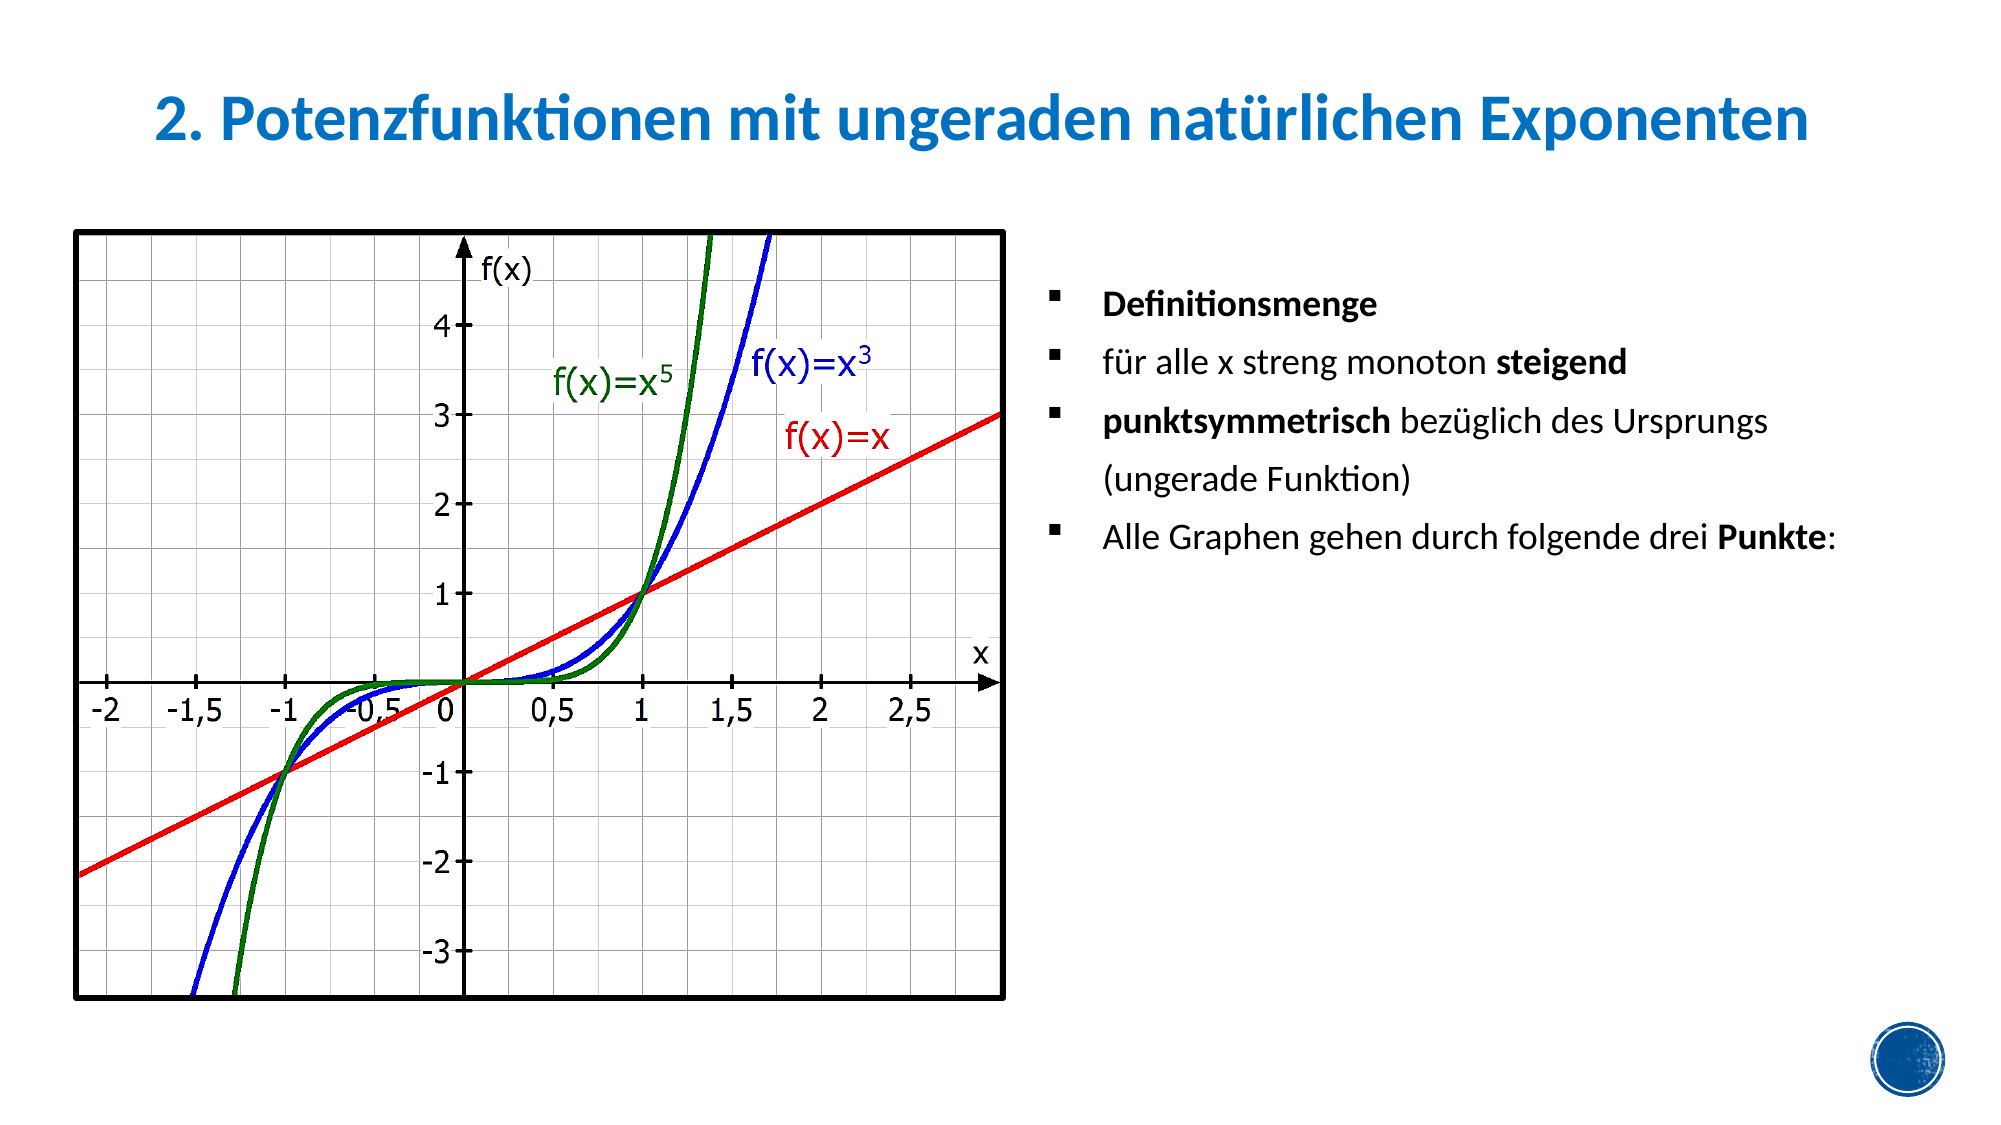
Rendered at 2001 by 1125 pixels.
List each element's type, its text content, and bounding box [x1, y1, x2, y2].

picture [79, 235, 1000, 995]
text_box 2. Potenzfunktionen mit ungeraden natürlichen Exponenten [33, 66, 1932, 162]
